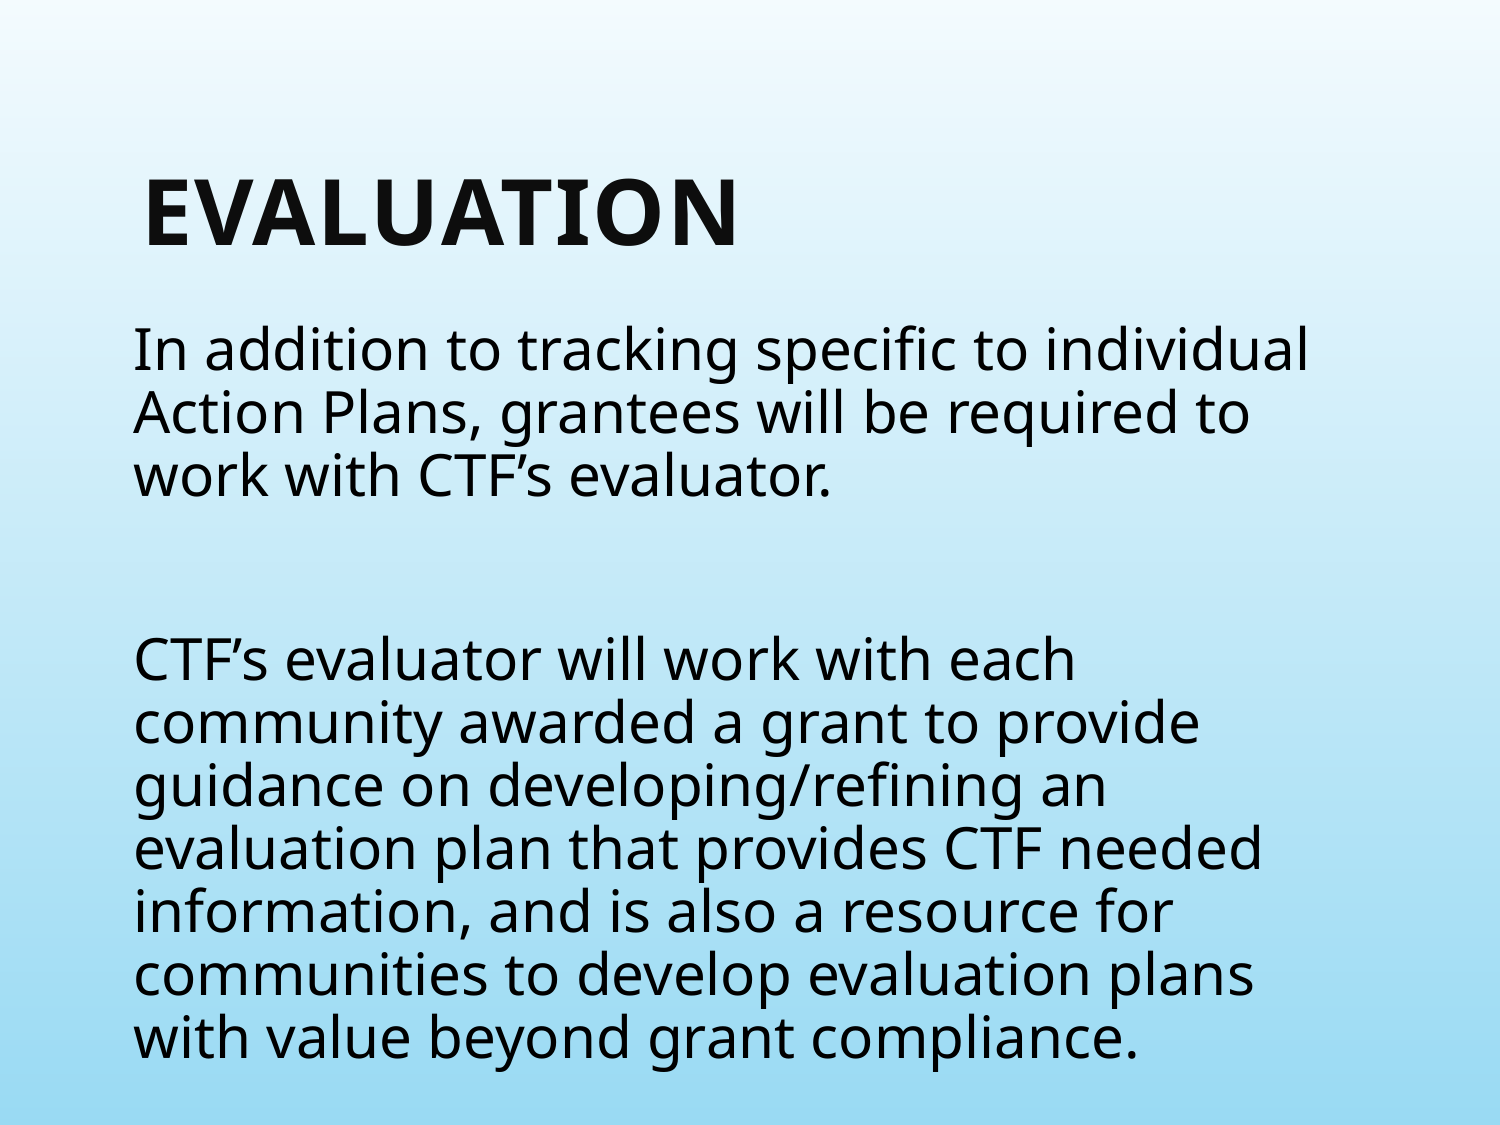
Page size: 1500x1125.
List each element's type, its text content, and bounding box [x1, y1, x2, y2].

list In addition to tracking specific to individual Action Plans, grantees will be required to work with CTF’s evaluator. CTF’s evaluator will work with each community awarded a grant to provide guidance on developing/refining an evaluation plan that provides CTF needed information, and is also a resource for communities to develop evaluation plans with value beyond grant compliance. [126, 312, 1322, 1125]
title Evaluation [126, 96, 1322, 312]
